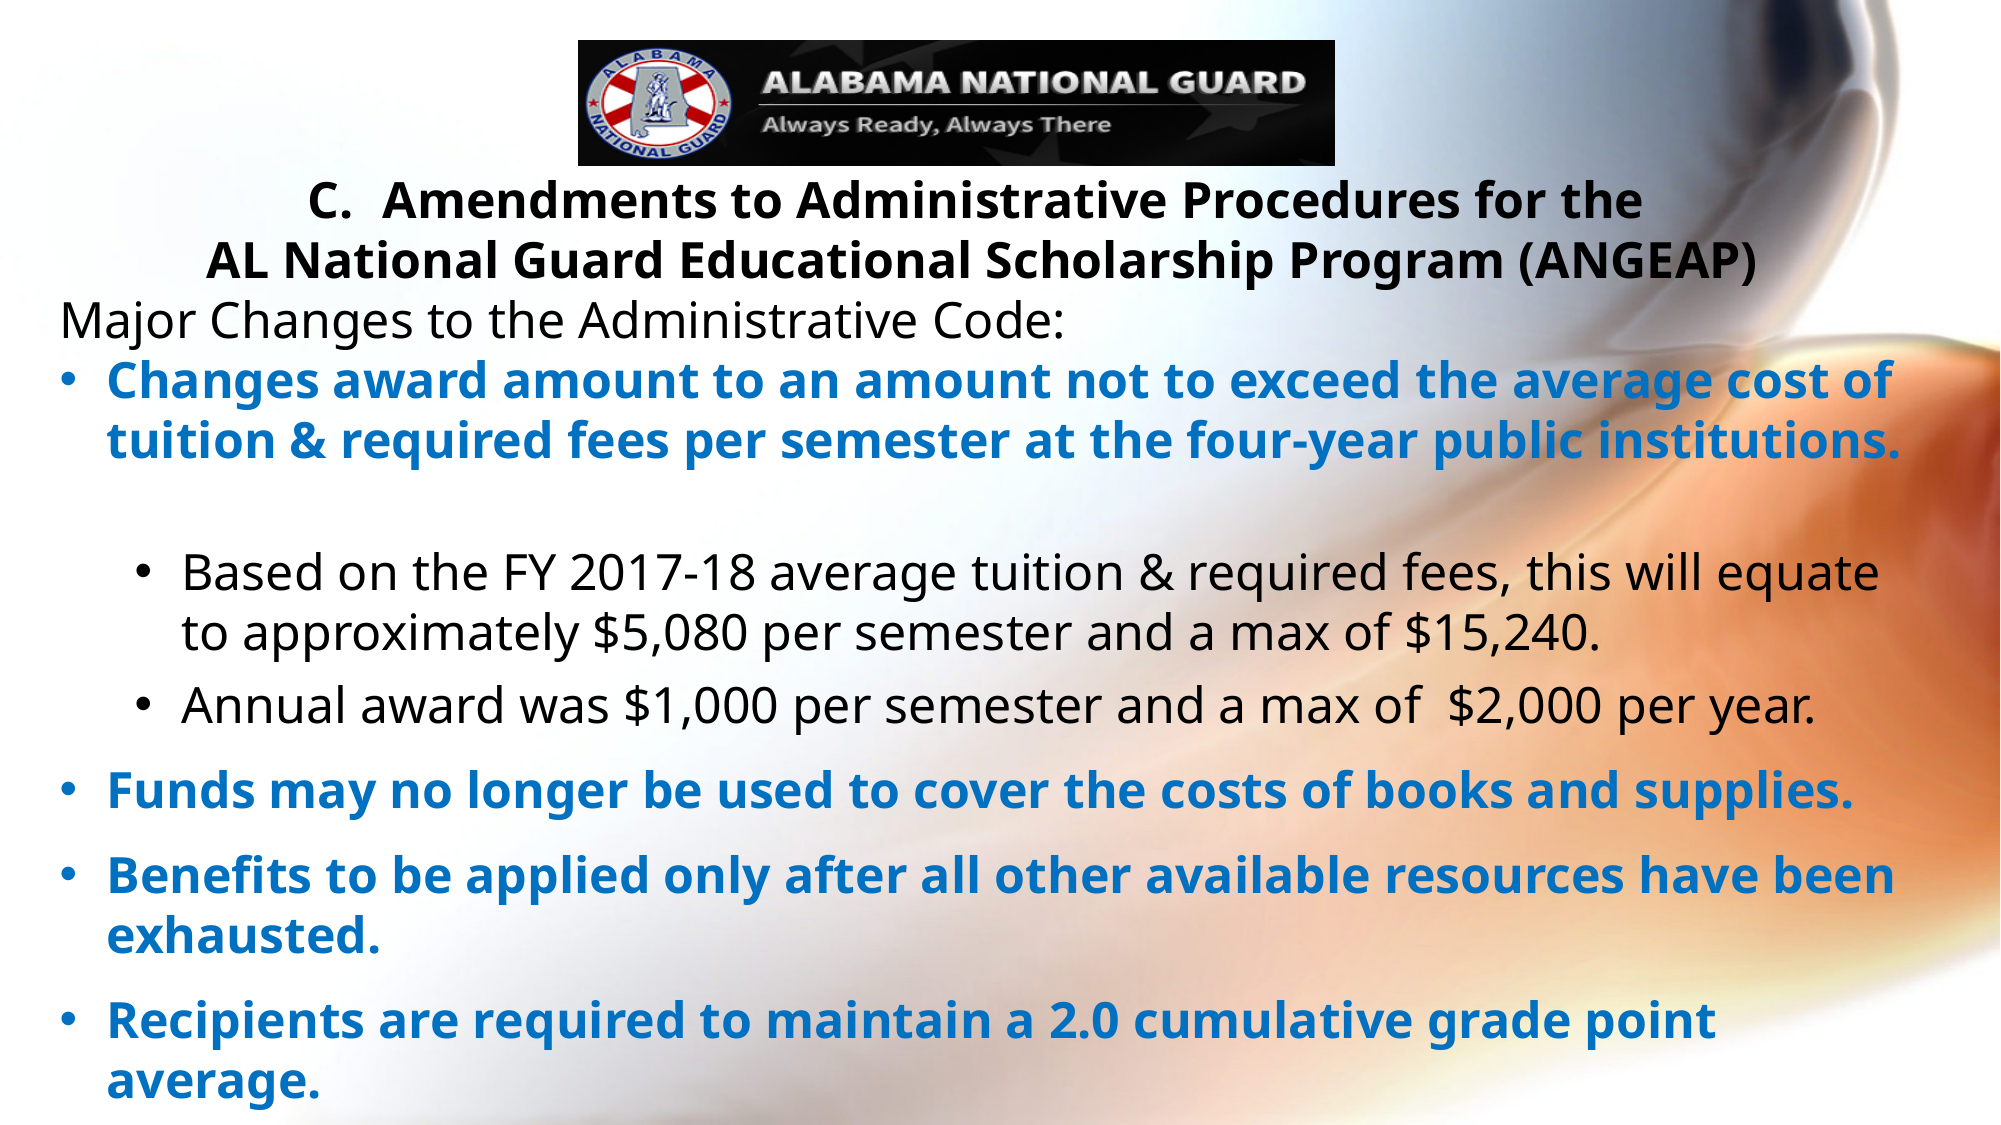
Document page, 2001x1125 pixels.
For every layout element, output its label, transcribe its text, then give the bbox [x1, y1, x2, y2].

text_box Amendments to Administrative Procedures for the AL National Guard Educational Scholarship Program (ANGEAP) Major Changes to the Administrative Code: Changes award amount to an amount not to exceed the average cost of tuition & required fees per semester at the four-year public institutions. Based on the FY 2017-18 average tuition & required fees, this will equate to approximately $5,080 per semester and a max of $15,240. Annual award was $1,000 per semester and a max of $2,000 per year. Funds may no longer be used to cover the costs of books and supplies. Benefits to be applied only after all other available resources have been exhausted. Recipients are required to maintain a 2.0 cumulative grade point average. [44, 40, 1921, 1116]
picture [0, 0, 2001, 1125]
